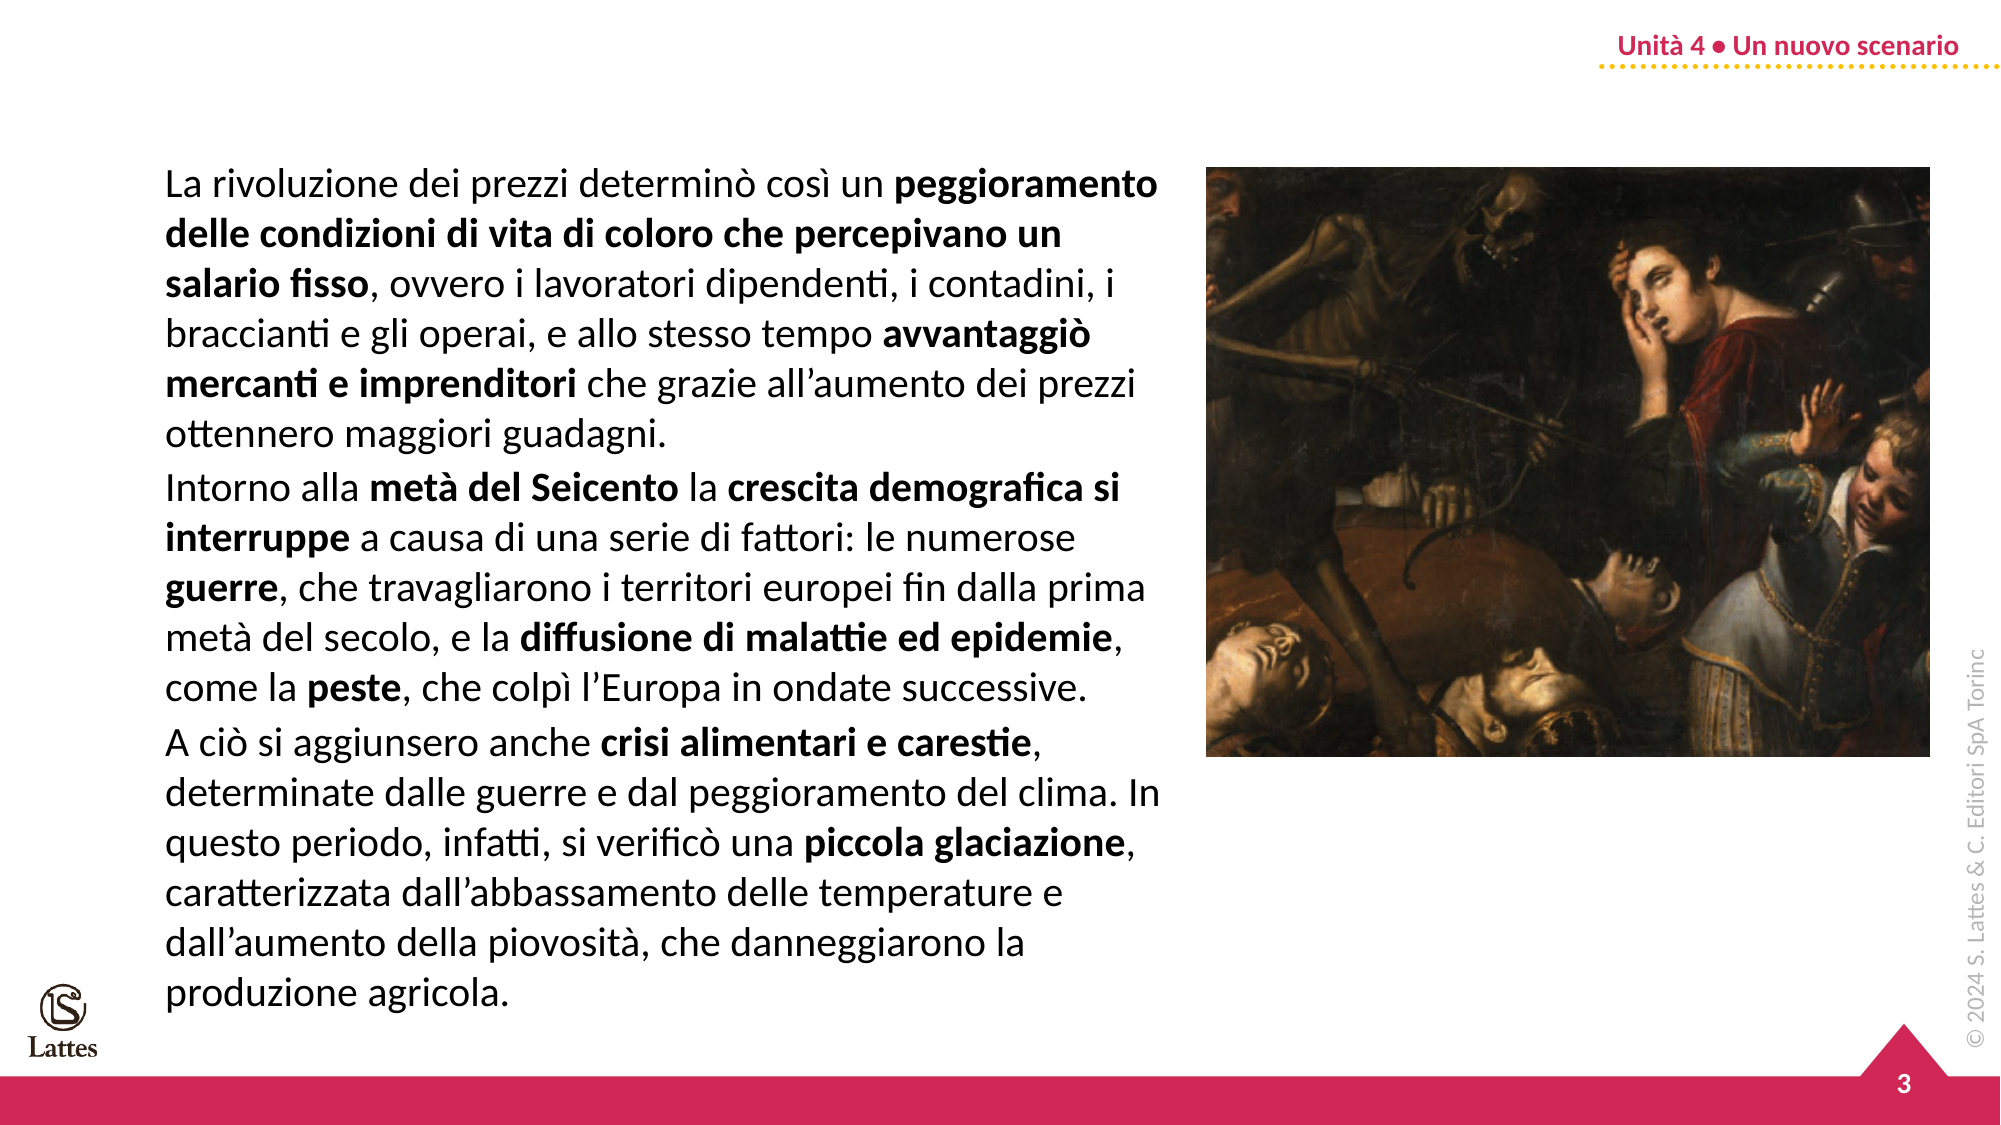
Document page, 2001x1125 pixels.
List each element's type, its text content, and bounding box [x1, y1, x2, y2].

picture [27, 983, 97, 1057]
text_box La rivoluzione dei prezzi determinò così un peggioramento delle condizioni di vita di coloro che percepivano un salario fisso, ovvero i lavoratori dipendenti, i contadini, i braccianti e gli operai, e allo stesso tempo avvantaggiò mercanti e imprenditori che grazie all’aumento dei prezzi ottennero maggiori guadagni. Intorno alla metà del Seicento la crescita demografica si interruppe a causa di una serie di fattori: le numerose guerre, che travagliarono i territori europei fin dalla prima metà del secolo, e la diffusione di malattie ed epidemie, come la peste, che colpì l’Europa in ondate successive. A ciò si aggiunsero anche crisi alimentari e carestie, determinate dalle guerre e dal peggioramento del clima. In questo periodo, infatti, si verificò una piccola glaciazione, caratterizzata dall’abbassamento delle temperature e dall’aumento della piovosità, che danneggiarono la produzione agricola. [150, 148, 1186, 1022]
picture [1206, 167, 1930, 758]
